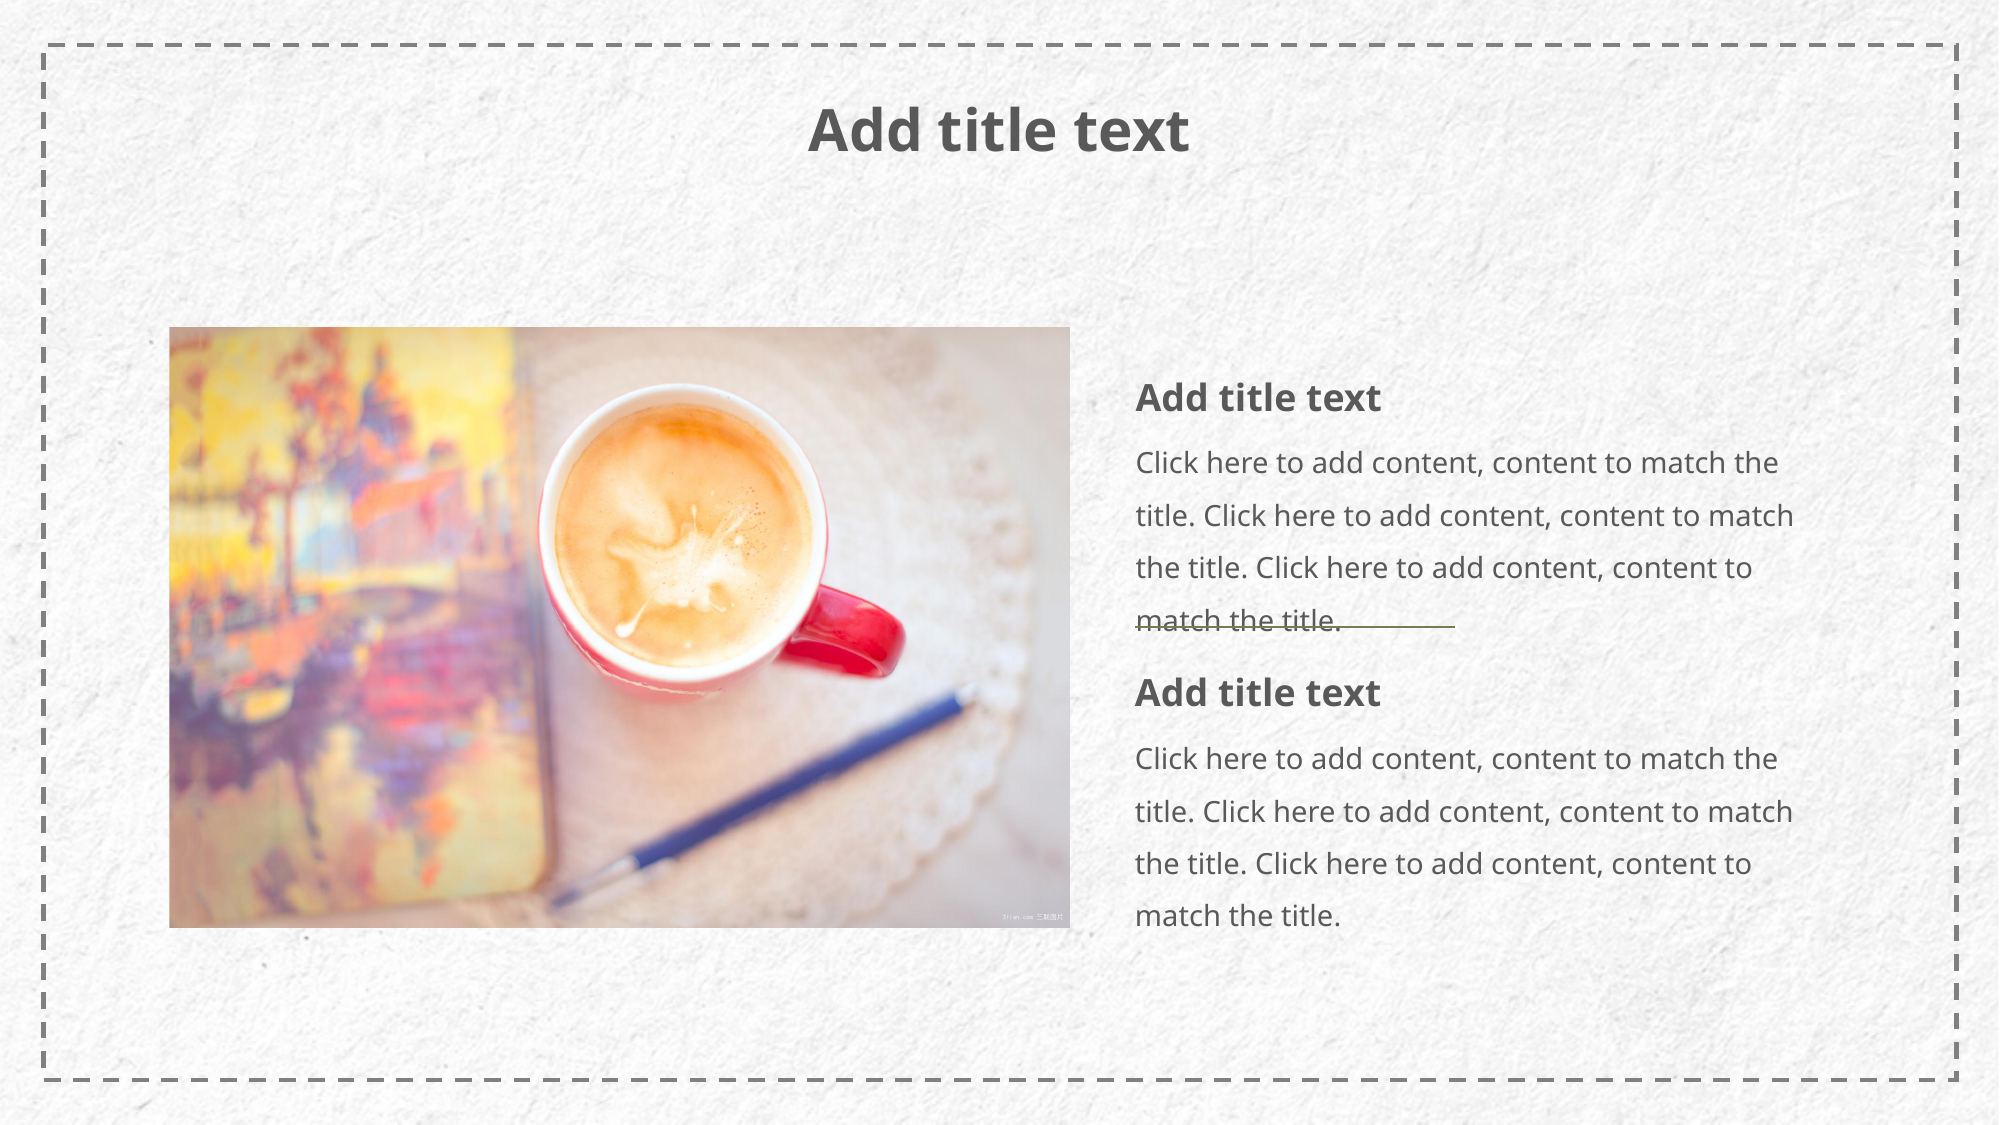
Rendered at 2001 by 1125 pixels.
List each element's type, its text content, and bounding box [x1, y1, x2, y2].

text_box Click here to add content, content to match the title. Click here to add content, content to match the title. Click here to add content, content to match the title. [1134, 722, 1828, 933]
text_box Add title text [1135, 364, 1398, 419]
picture [0, 0, 2001, 1125]
text_box [168, 326, 1071, 929]
text_box Click here to add content, content to match the title. Click here to add content, content to match the title. Click here to add content, content to match the title. [1135, 427, 1829, 637]
text_box Add title text [756, 85, 1244, 171]
text_box [42, 44, 1957, 1081]
text_box Add title text [1134, 660, 1398, 715]
